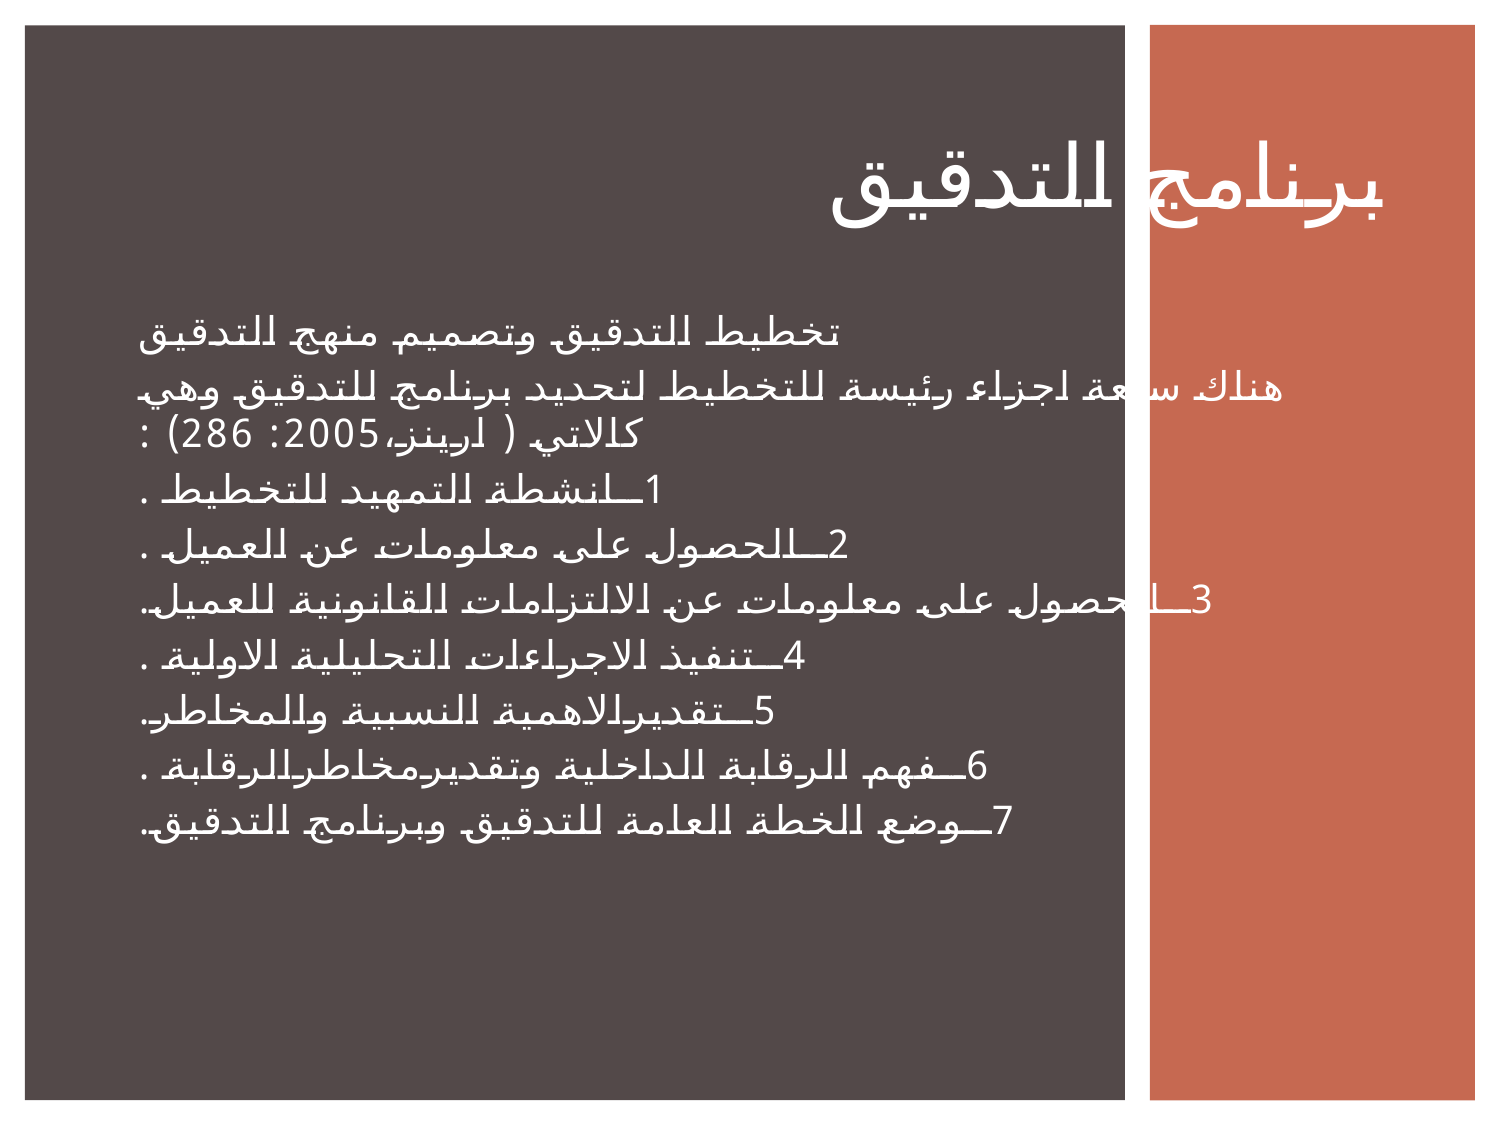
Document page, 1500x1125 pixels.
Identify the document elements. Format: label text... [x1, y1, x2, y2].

subtitle تخطيط التدقيق وتصميم منهج التدقيق هناك سبعة اجزاء رئيسة للتخطيط لتحديد برنامج للتدقيق وهي كالاتي ( ارينز،2005: 286) : 1ــانشطة التمهيد للتخطيط . 2ــالحصول على معلومات عن العميل . 3ــالحصول على معلومات عن الالتزامات القانونية للعميل. 4ــتنفيذ الاجراءات التحليلية الاولية . 5ــتقديرالاهمية النسبية والمخاطر. 6ــفهم الرقابة الداخلية وتقديرمخاطرالرقابة . 7ــوضع الخطة العامة للتدقيق وبرنامج التدقيق. [123, 278, 1388, 925]
title برنامج التدقيق [123, 101, 1399, 244]
